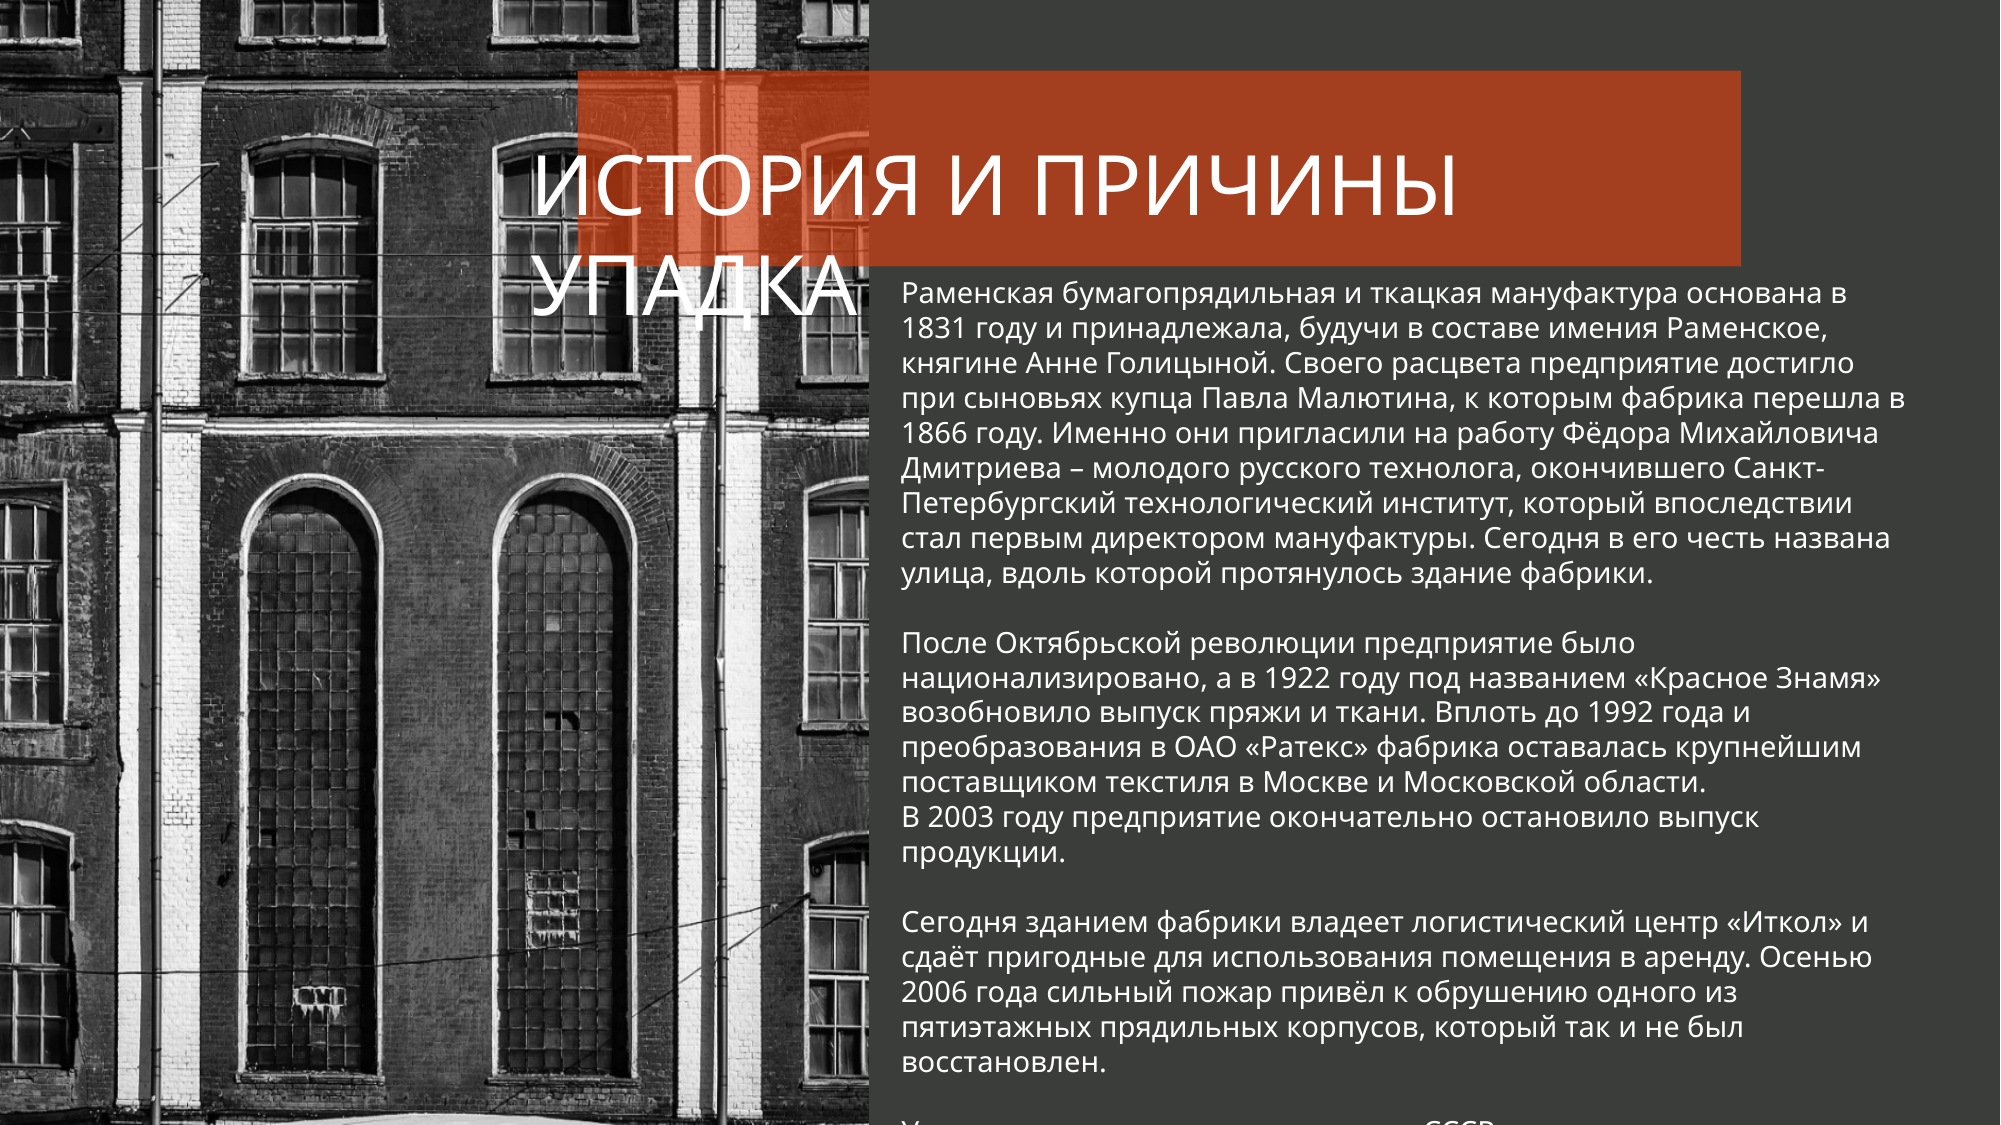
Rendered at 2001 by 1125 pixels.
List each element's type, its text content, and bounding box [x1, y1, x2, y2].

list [0, 0, 869, 1125]
text_box ИСТОРИЯ И ПРИЧИНЫ УПАДКА [869, 125, 1729, 340]
text_box [869, 70, 1742, 266]
text_box Раменская бумагопрядильная и ткацкая мануфактура основана в 1831 году и принадлежала, будучи в составе имения Раменское, княгине Анне Голицыной. Своего расцвета предприятие достигло при сыновьях купца Павла Малютина, к которым фабрика перешла в 1866 году. Именно они пригласили на работу Фёдора Михайловича Дмитриева – молодого русского технолога, окончившего Санкт-Петербургский технологический институт, который впоследствии стал первым директором мануфактуры. Сегодня в его честь названа улица, вдоль которой протянулось здание фабрики. После Октябрьской революции предприятие было национализировано, а в 1922 году под названием «Красное Знамя» возобновило выпуск пряжи и ткани. Вплоть до 1992 года и преобразования в ОАО «Ратекс» фабрика оставалась крупнейшим поставщиком текстиля в Москве и Московской области. В 2003 году предприятие окончательно остановило выпуск продукции. Сегодня зданием фабрики владеет логистический центр «Иткол» и сдаёт пригодные для использования помещения в аренду. Осенью 2006 года сильный пожар привёл к обрушению одного из пятиэтажных прядильных корпусов, который так и не был восстановлен. Упадок предприятия после развала СССР вызван прекращением поставок хлопка из бывших союзных республик, недостатком управленческого опыта и капитала для содержания производственных активов, а также отсутствием должного профессионального образования. [886, 266, 1925, 1125]
